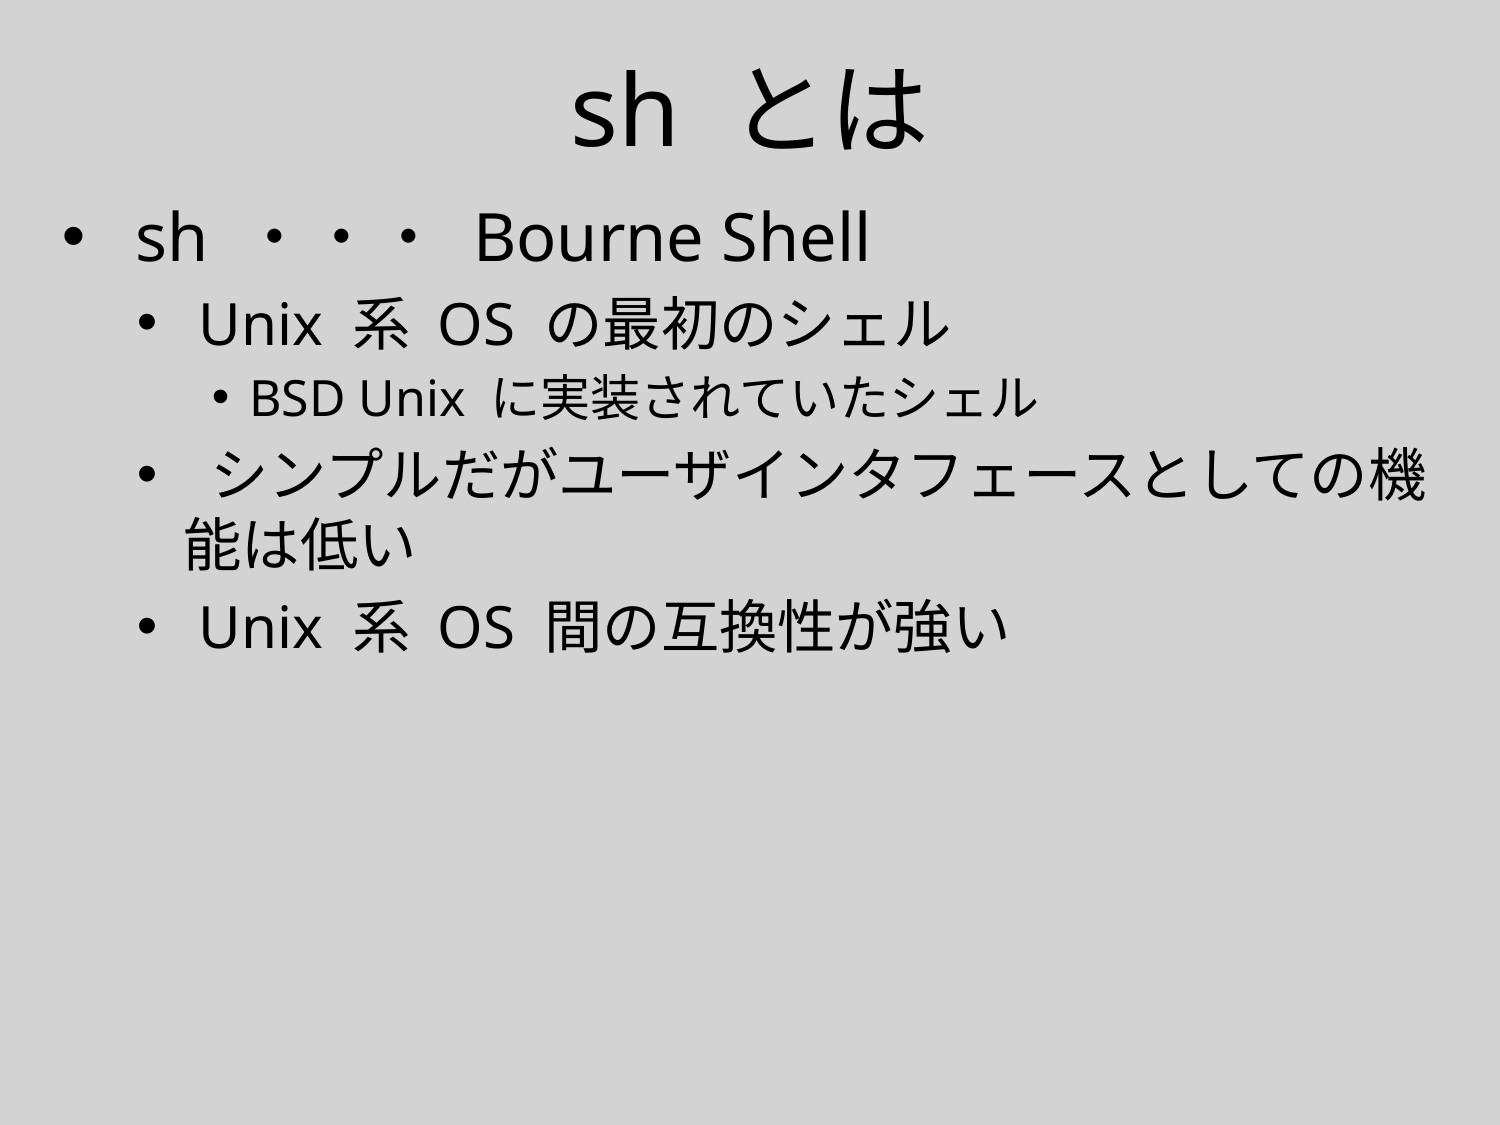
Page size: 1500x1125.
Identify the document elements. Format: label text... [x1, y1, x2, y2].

title sh とは [112, 12, 1388, 187]
list sh ・・・ Bourne Shell Unix 系 OS の最初のシェル BSD Unix に実装されていたシェル シンプルだがユーザインタフェースとしての機能は低い Unix 系 OS 間の互換性が強い [46, 187, 1454, 1032]
